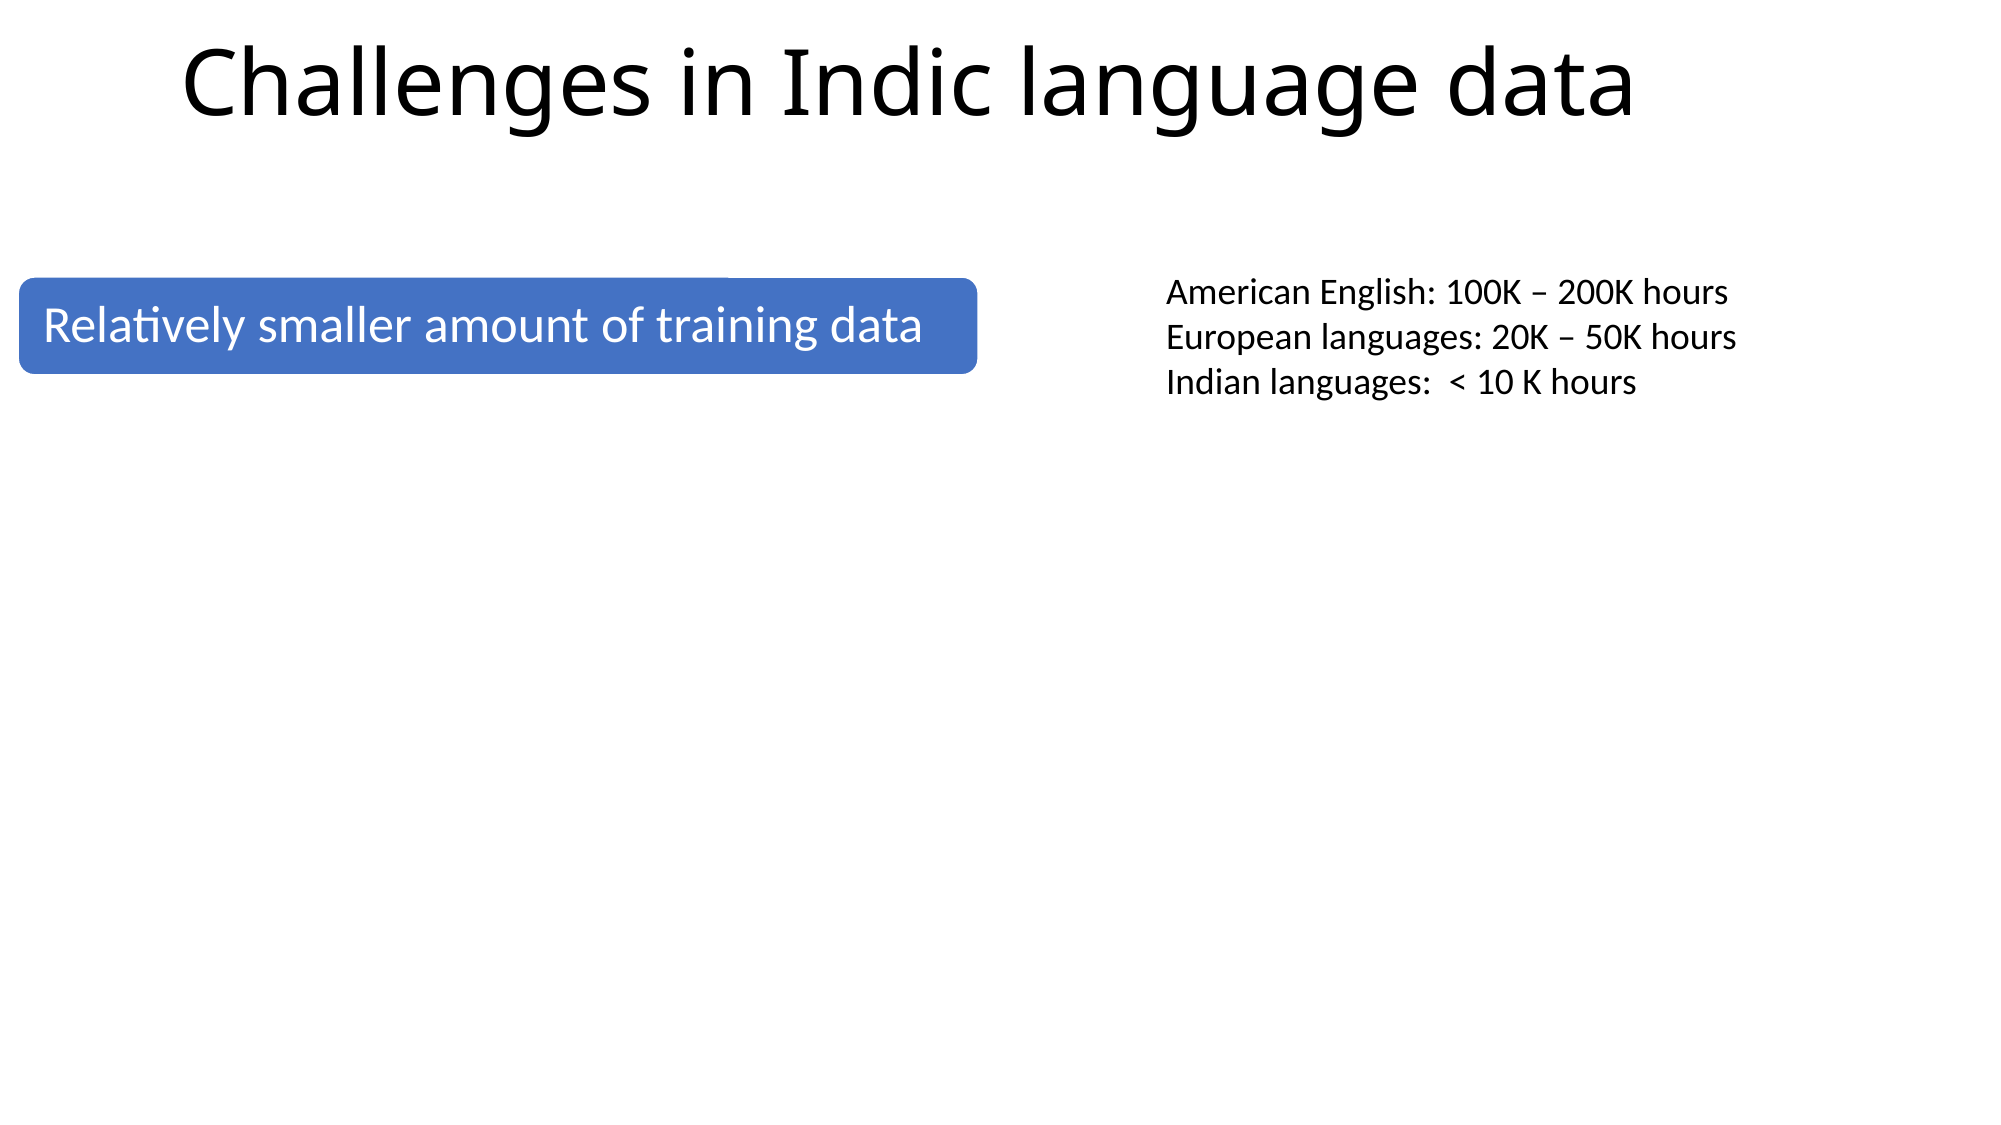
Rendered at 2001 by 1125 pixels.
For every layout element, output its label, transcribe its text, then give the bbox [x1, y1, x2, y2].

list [17, 259, 979, 393]
title Challenges in Indic language data [164, 0, 1890, 195]
text_box American English: 100K – 200K hours European languages: 20K – 50K hours Indian languages: < 10 K hours [1151, 259, 1753, 455]
